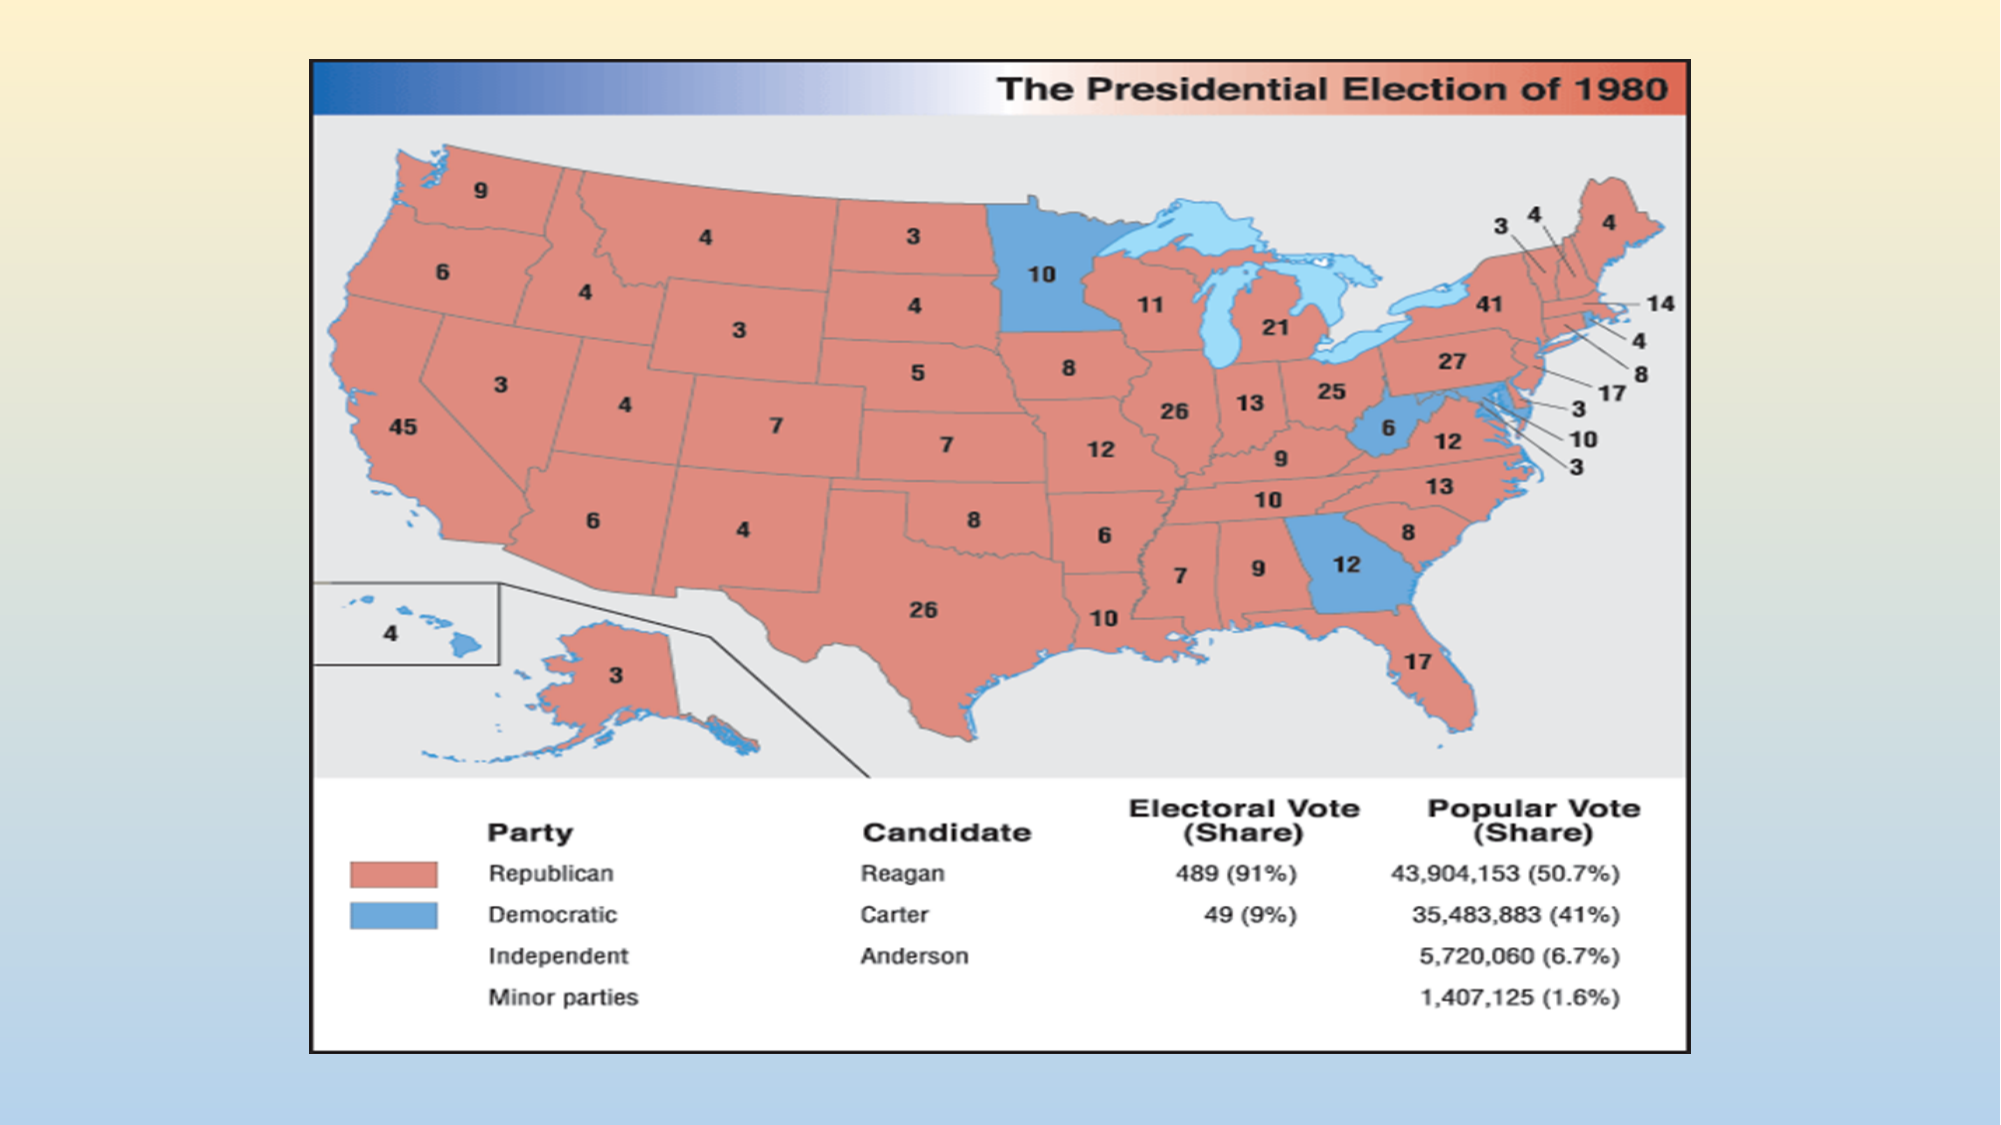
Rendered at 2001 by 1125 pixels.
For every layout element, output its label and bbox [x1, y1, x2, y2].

list [309, 59, 1691, 1054]
